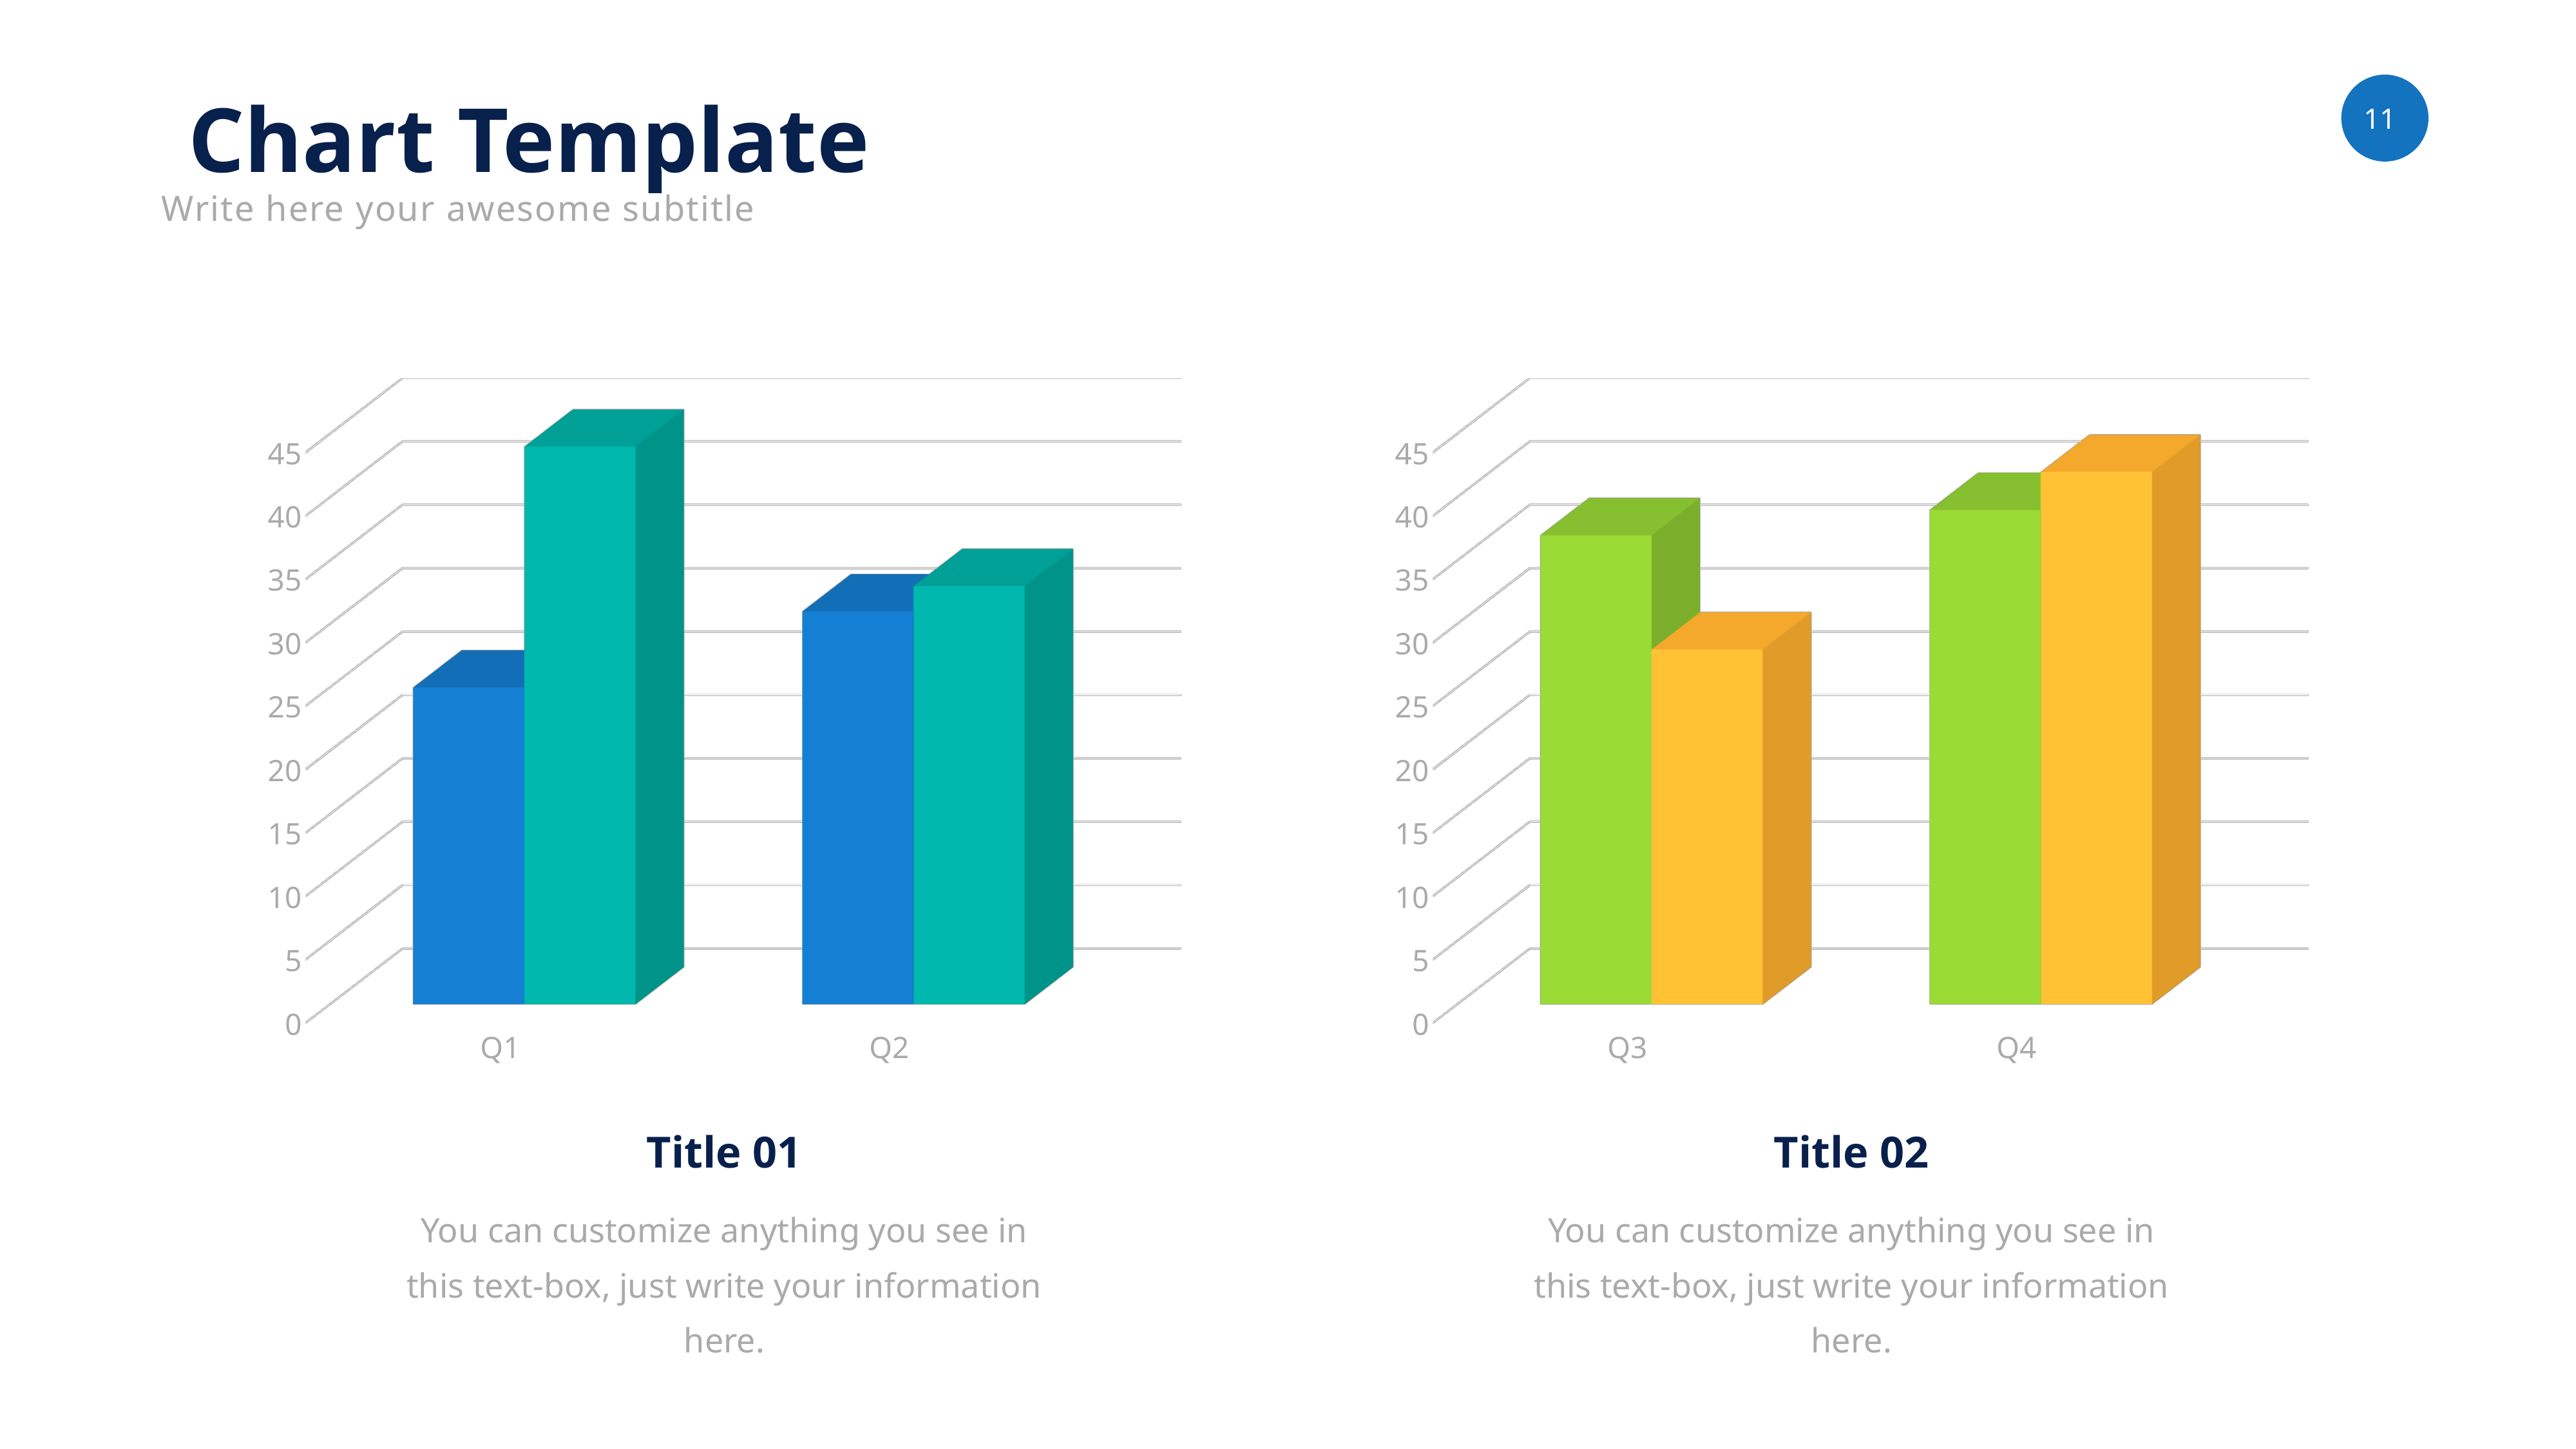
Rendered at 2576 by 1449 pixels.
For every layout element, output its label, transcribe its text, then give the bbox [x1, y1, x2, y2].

text_box Title 01 [636, 1120, 812, 1182]
text_box Write here your awesome subtitle [151, 182, 765, 233]
text_box Title 02 [1764, 1120, 1940, 1182]
text_box Chart Template [178, 51, 880, 195]
chart [238, 364, 1211, 1081]
text_box You can customize anything you see in this text-box, just write your information here. [385, 1189, 1063, 1369]
text_box You can customize anything you see in this text-box, just write your information here. [1512, 1189, 2190, 1369]
chart [1365, 364, 2338, 1081]
